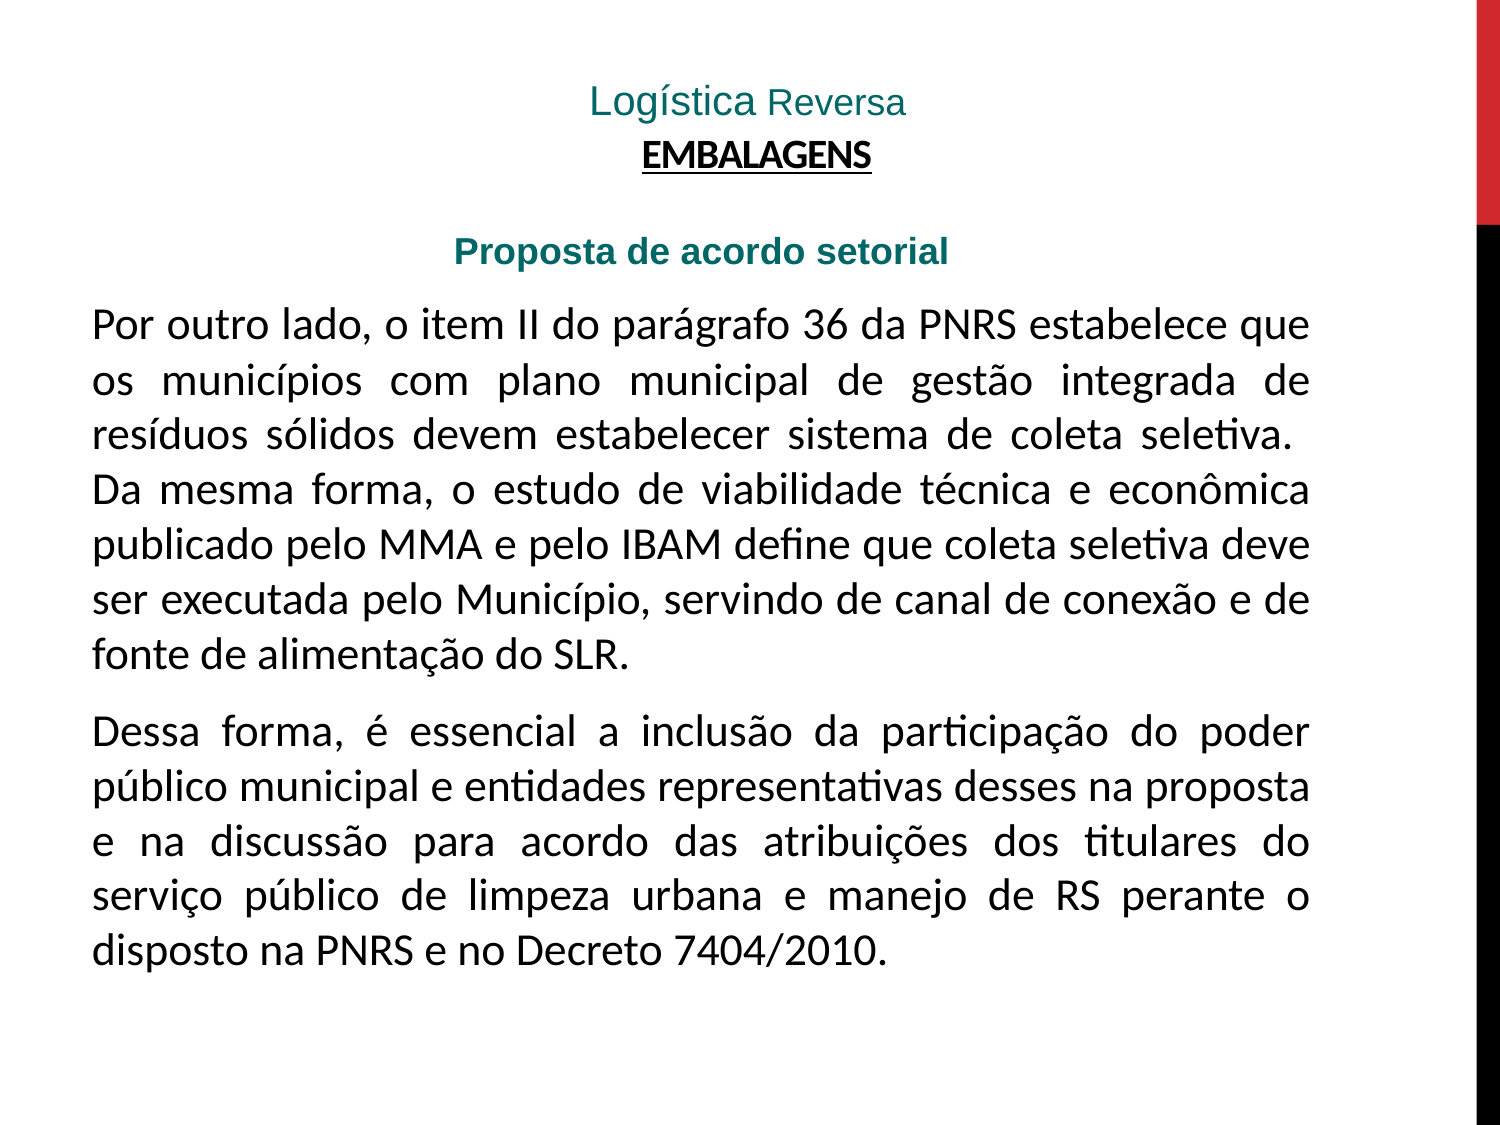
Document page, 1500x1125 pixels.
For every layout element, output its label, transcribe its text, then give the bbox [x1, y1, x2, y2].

title EMBALAGENS [76, 66, 1437, 185]
text_box Logística Reversa [574, 66, 932, 132]
list Proposta de acordo setorial Por outro lado, o item II do parágrafo 36 da PNRS estabelece que os municípios com plano municipal de gestão integrada de resíduos sólidos devem estabelecer sistema de coleta seletiva. Da mesma forma, o estudo de viabilidade técnica e econômica publicado pelo MMA e pelo IBAM define que coleta seletiva deve ser executada pelo Município, servindo de canal de conexão e de fonte de alimentação do SLR. Dessa forma, é essencial a inclusão da participação do poder público municipal e entidades representativas desses na proposta e na discussão para acordo das atribuições dos titulares do serviço público de limpeza urbana e manejo de RS perante o disposto na PNRS e no Decreto 7404/2010. [76, 220, 1327, 1110]
